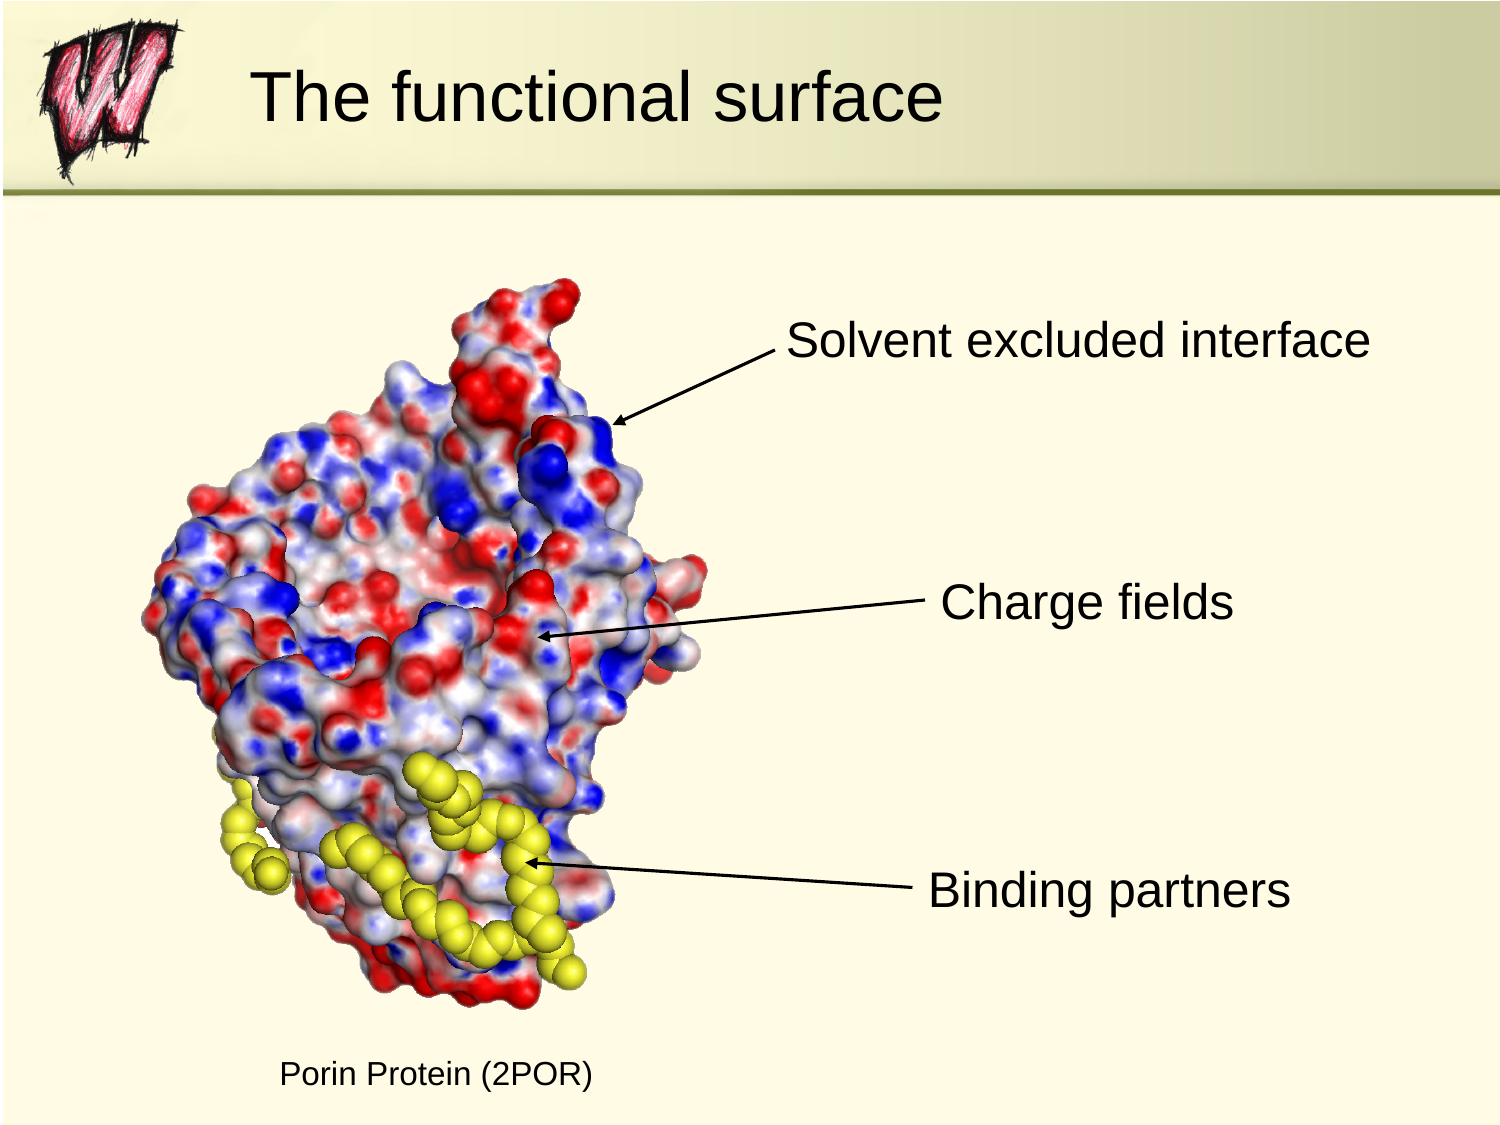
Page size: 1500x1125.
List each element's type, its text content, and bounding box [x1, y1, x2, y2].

picture [3, 1, 1500, 1125]
text_box Solvent excluded interface [771, 299, 1387, 375]
text_box Binding partners [913, 849, 1307, 925]
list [137, 274, 711, 1013]
text_box Porin Protein (2POR) [264, 1044, 609, 1100]
text_box Charge fields [925, 562, 1250, 638]
title The functional surface [249, 33, 1500, 163]
